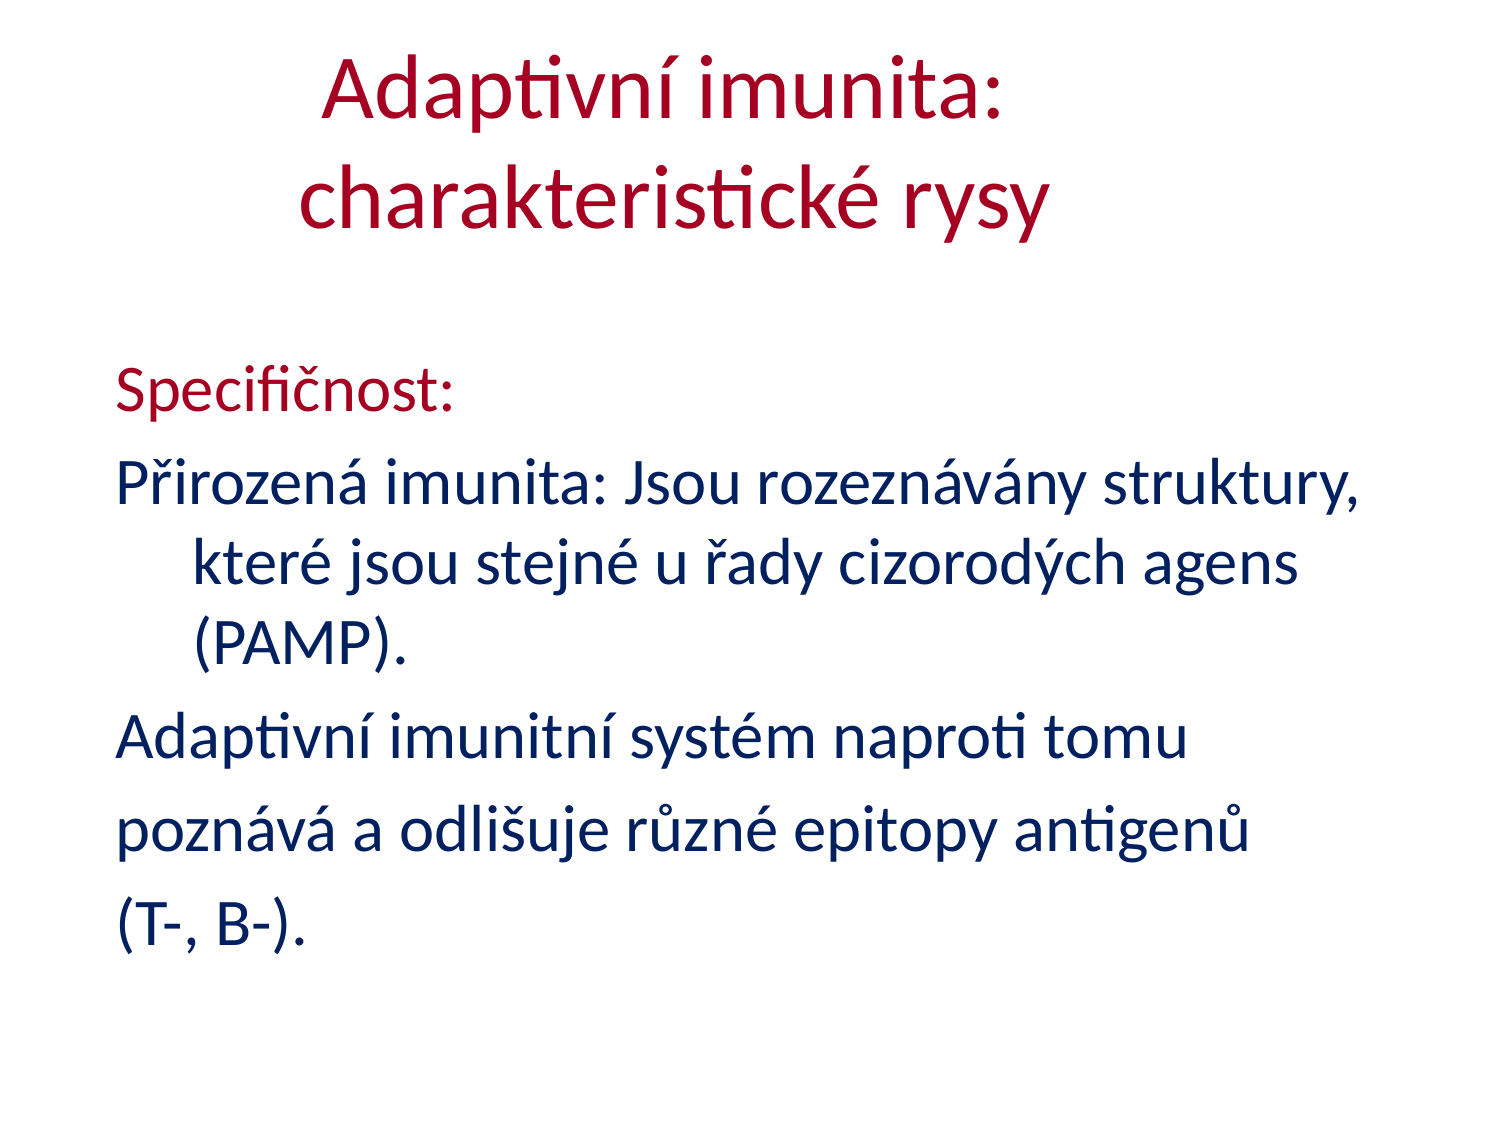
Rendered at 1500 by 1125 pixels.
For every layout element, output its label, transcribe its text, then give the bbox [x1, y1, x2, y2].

title Adaptivní imunita: charakteristické rysy [0, 42, 1350, 231]
list Specifičnost: Přirozená imunita: Jsou rozeznávány struktury, které jsou stejné u řady cizorodých agens (PAMP). Adaptivní imunitní systém naproti tomu poznává a odlišuje různé epitopy antigenů (T-, B-). [100, 243, 1447, 1094]
